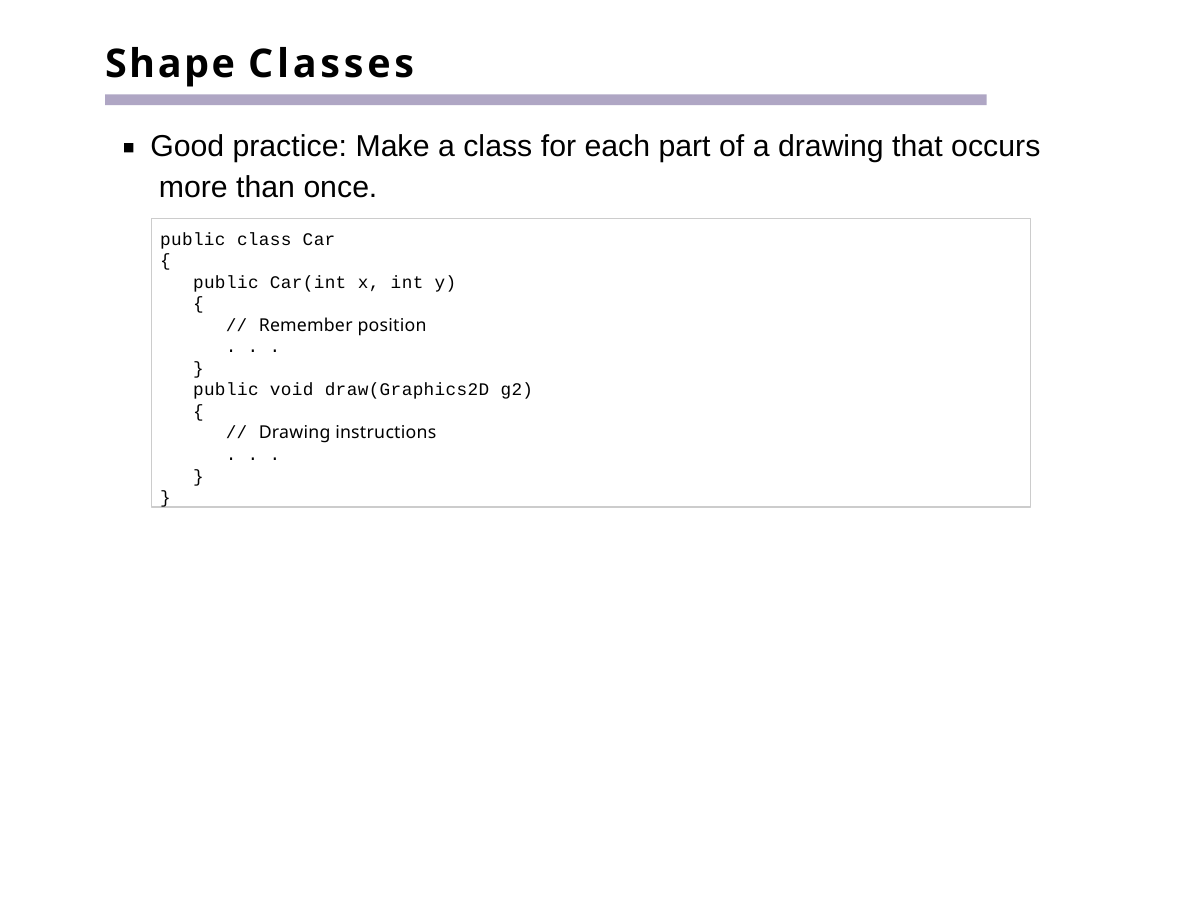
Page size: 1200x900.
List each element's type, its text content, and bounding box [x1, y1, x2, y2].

text_box public class Car { public Car(int x, int y) { // Remember position . . . } public void draw(Graphics2D g2) { // Drawing instructions . . . } } [151, 218, 1031, 508]
text_box [124, 143, 134, 153]
title Shape Classes [102, 37, 1097, 188]
text_box Good practice: Make a class for each part of a drawing that occurs more than once. [148, 120, 1044, 205]
